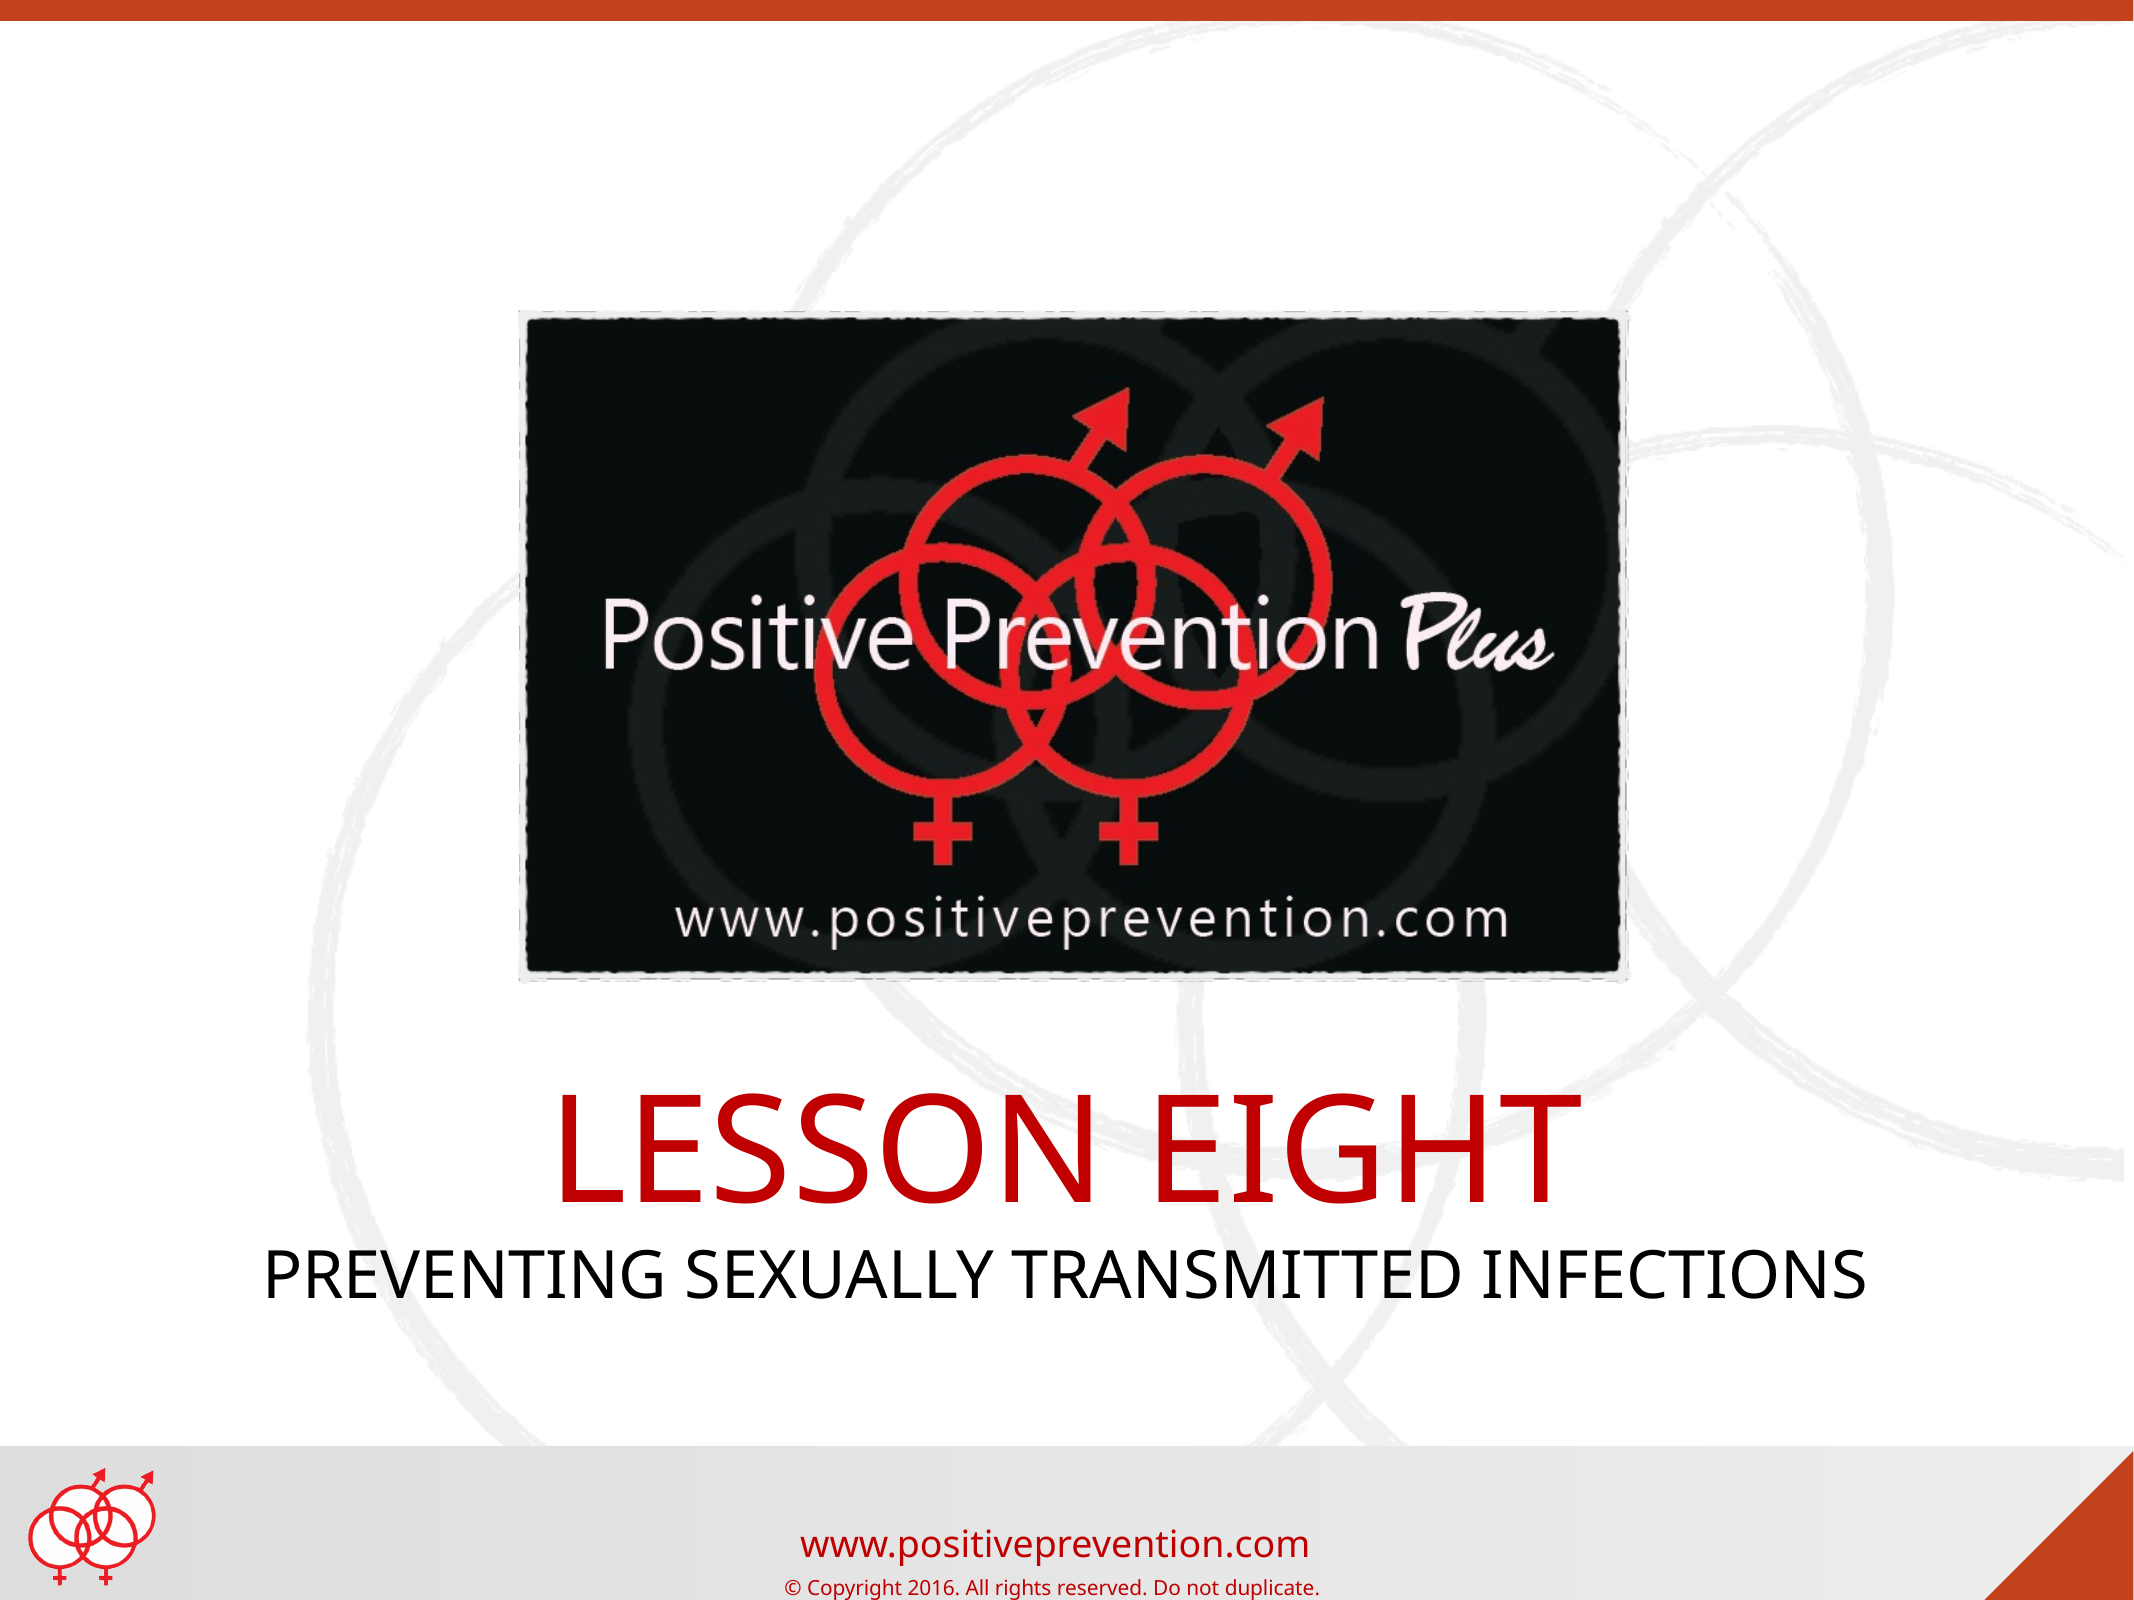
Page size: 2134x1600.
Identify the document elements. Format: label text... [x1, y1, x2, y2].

text_box LESSON EIGHT PREVENTING SEXUALLY TRANSMITTED INFECTIONS [39, 1043, 2092, 1401]
picture [28, 1467, 156, 1586]
picture [518, 310, 1632, 985]
